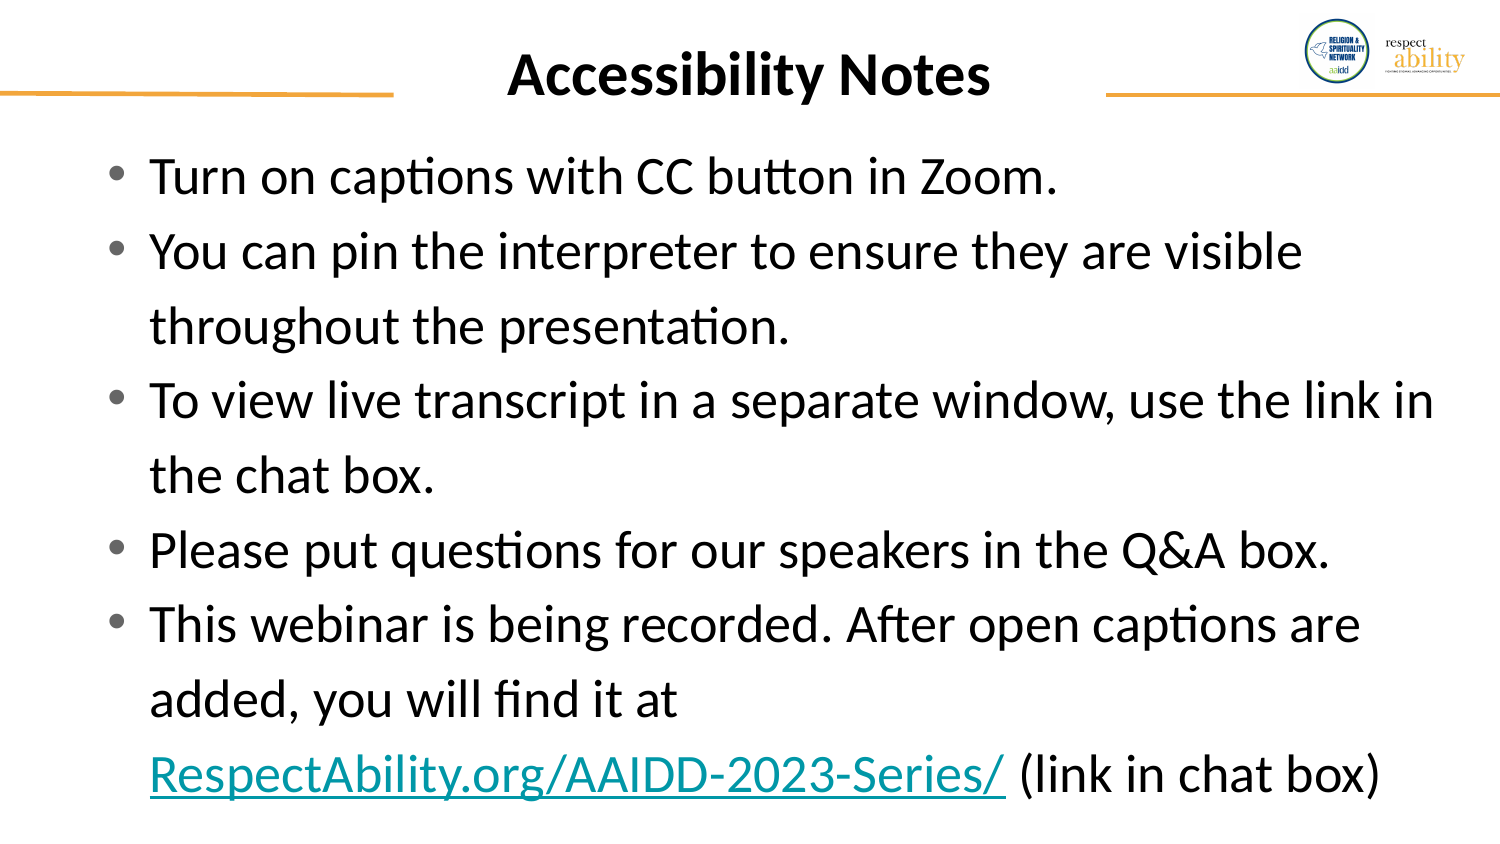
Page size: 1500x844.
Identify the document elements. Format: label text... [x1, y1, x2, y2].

picture [1383, 37, 1466, 74]
title Accessibility Notes [393, 17, 1107, 115]
list Turn on captions with CC button in Zoom. You can pin the interpreter to ensure they are visible throughout the presentation. To view live transcript in a separate window, use the link in the chat box. Please put questions for our speakers in the Q&A box. This webinar is being recorded. After open captions are added, you will find it at RespectAbility.org/AAIDD-2023-Series/ (link in chat box) [92, 115, 1483, 728]
picture [1299, 13, 1375, 89]
